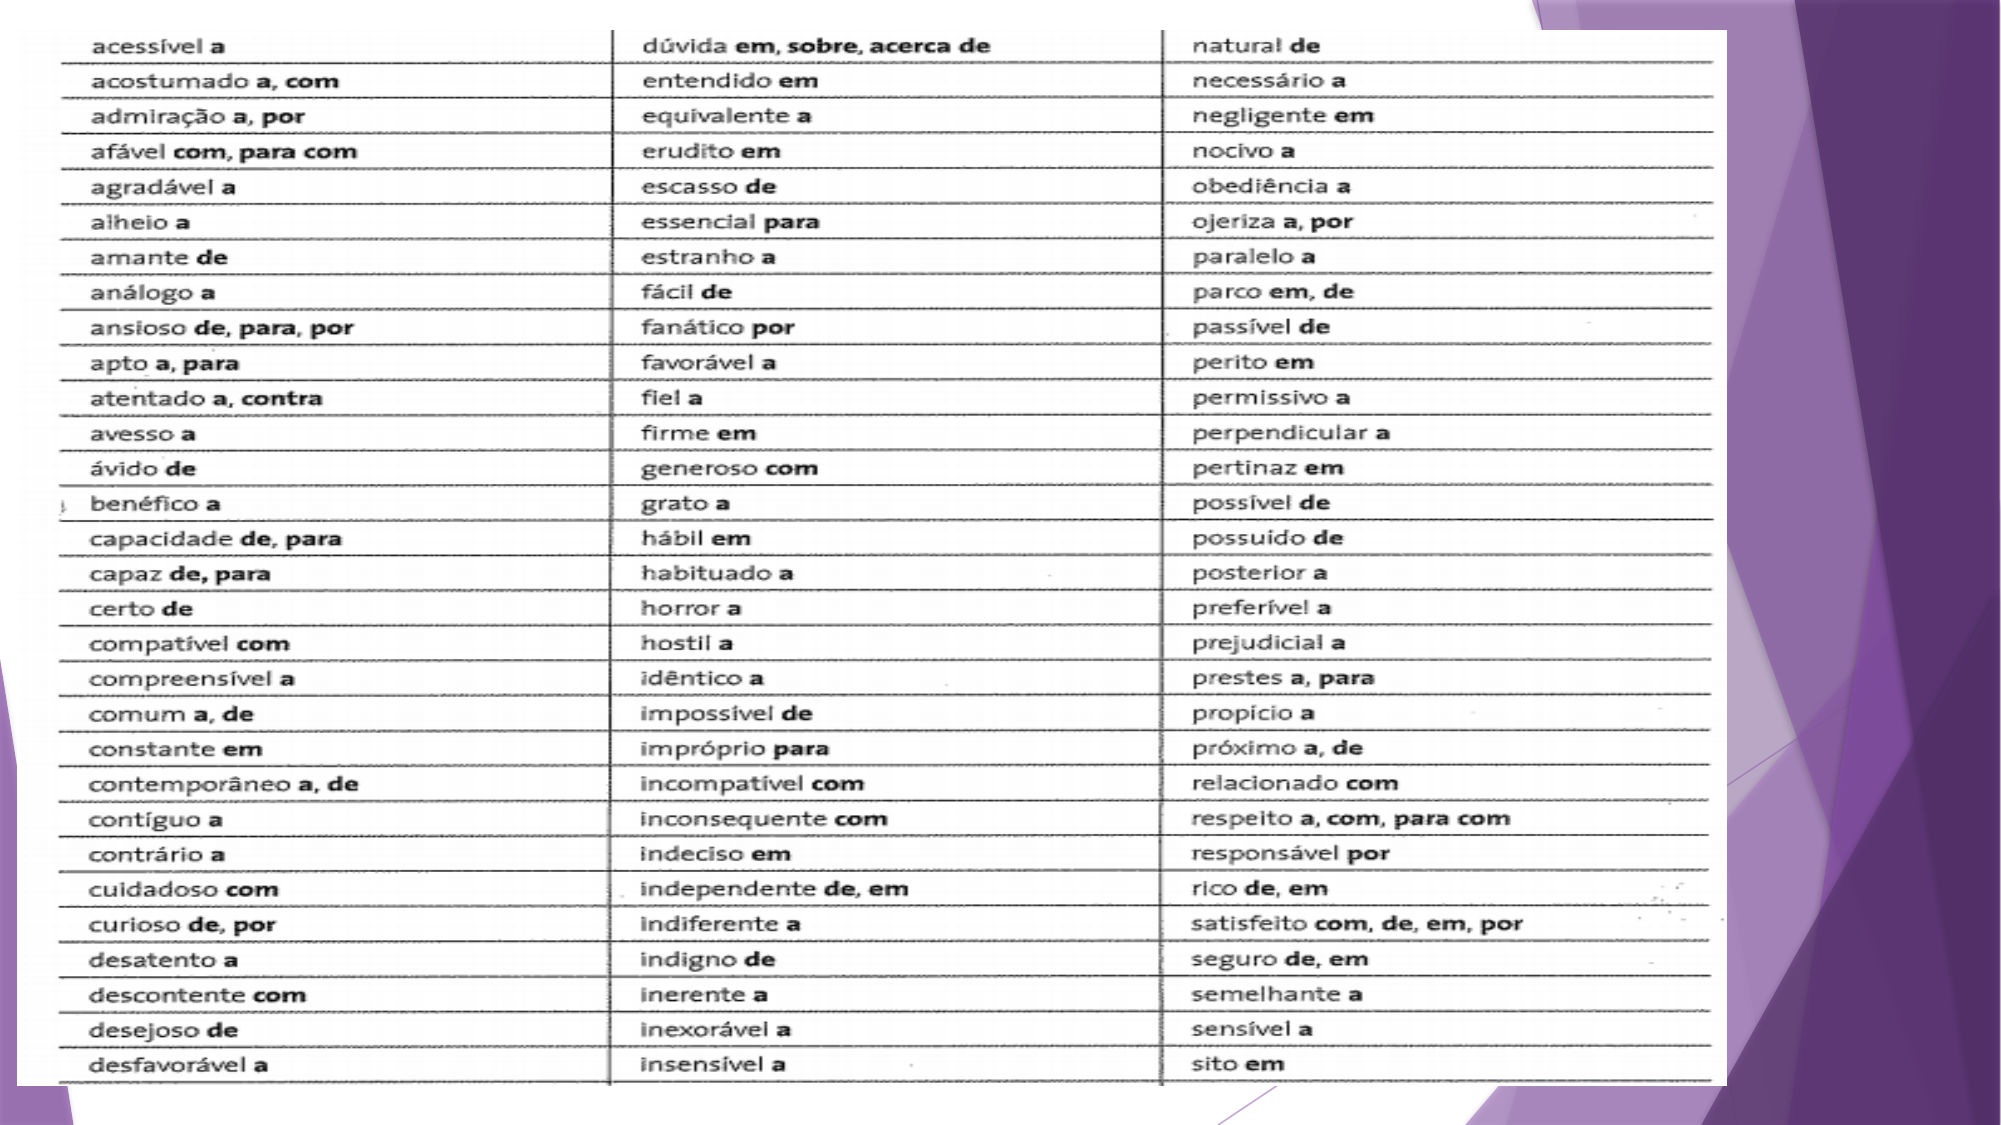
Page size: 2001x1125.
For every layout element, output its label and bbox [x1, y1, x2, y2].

picture [16, 29, 1727, 1087]
